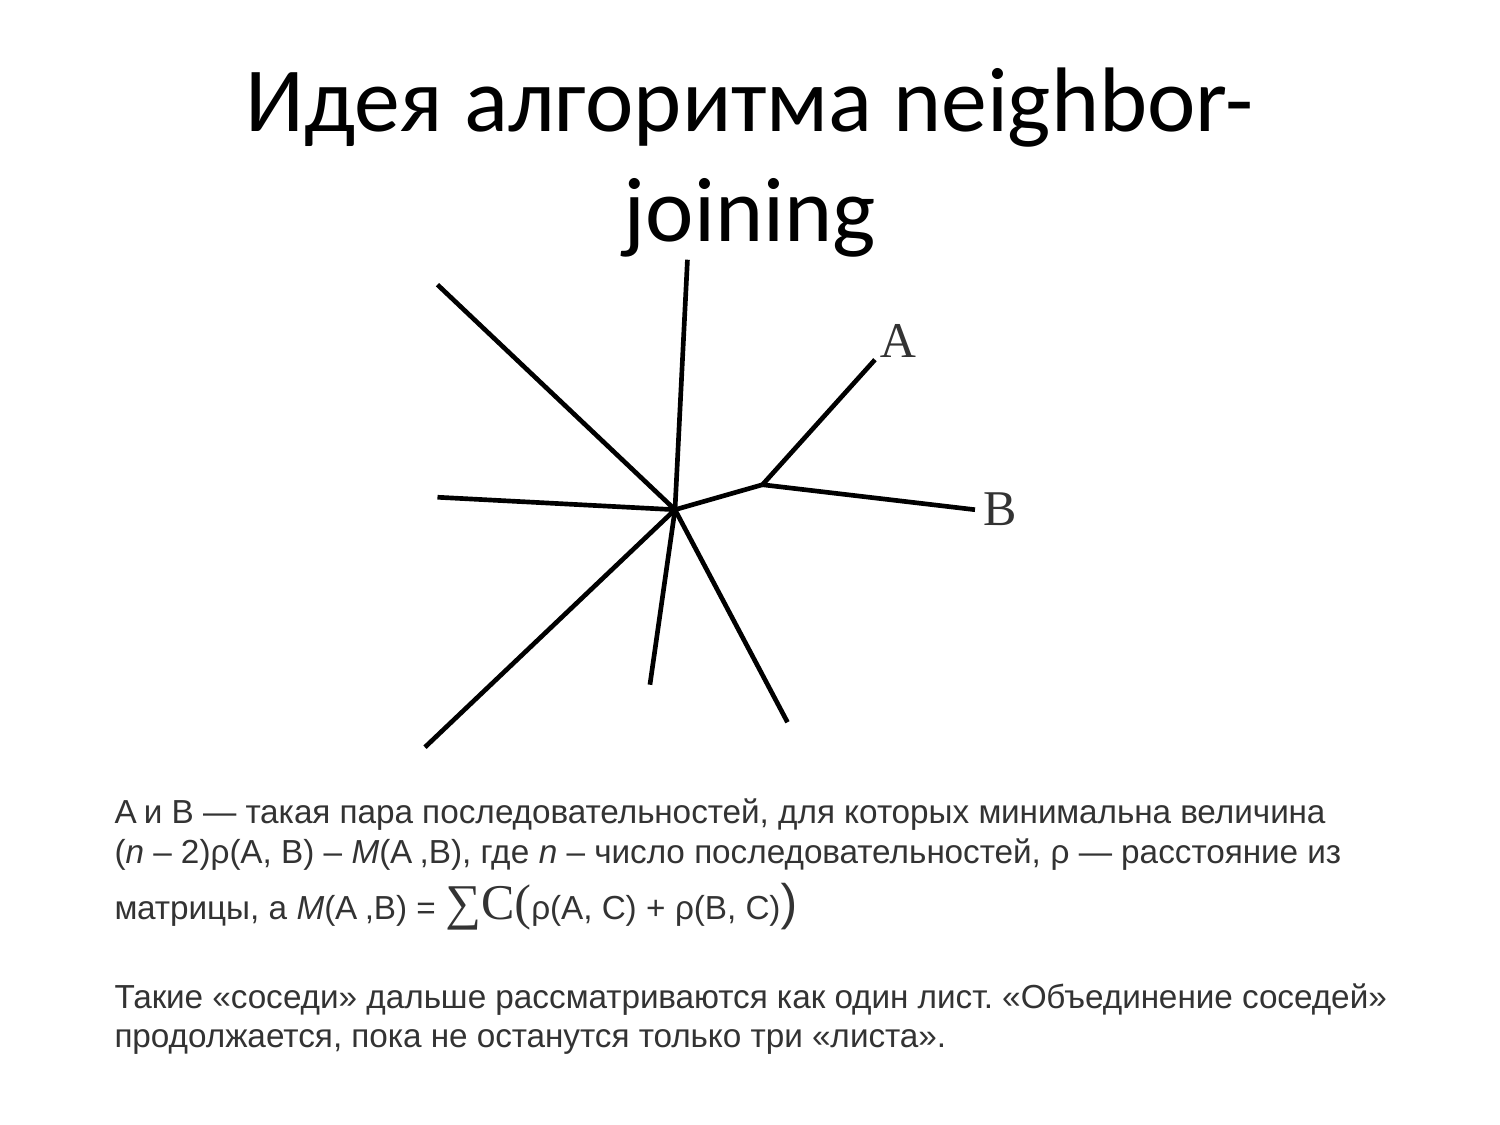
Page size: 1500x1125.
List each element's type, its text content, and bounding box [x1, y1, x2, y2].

text_box B [968, 460, 1032, 543]
text_box Идея алгоритма neighbor-joining [112, 24, 1388, 268]
text_box A [865, 291, 932, 375]
text_box A и B — такая пара последовательностей, для которых минимальна величина (n – 2)ρ(A, B) – M(A ,B), где n – число последовательностей, ρ — расстояние из матрицы, а M(A ,B) = ∑C(ρ(A, C) + ρ(B, C)) Такие «соседи» дальше рассматриваются как один лист. «Объединение соседей» продолжается, пока не останутся только три «листа». [99, 774, 1425, 1114]
